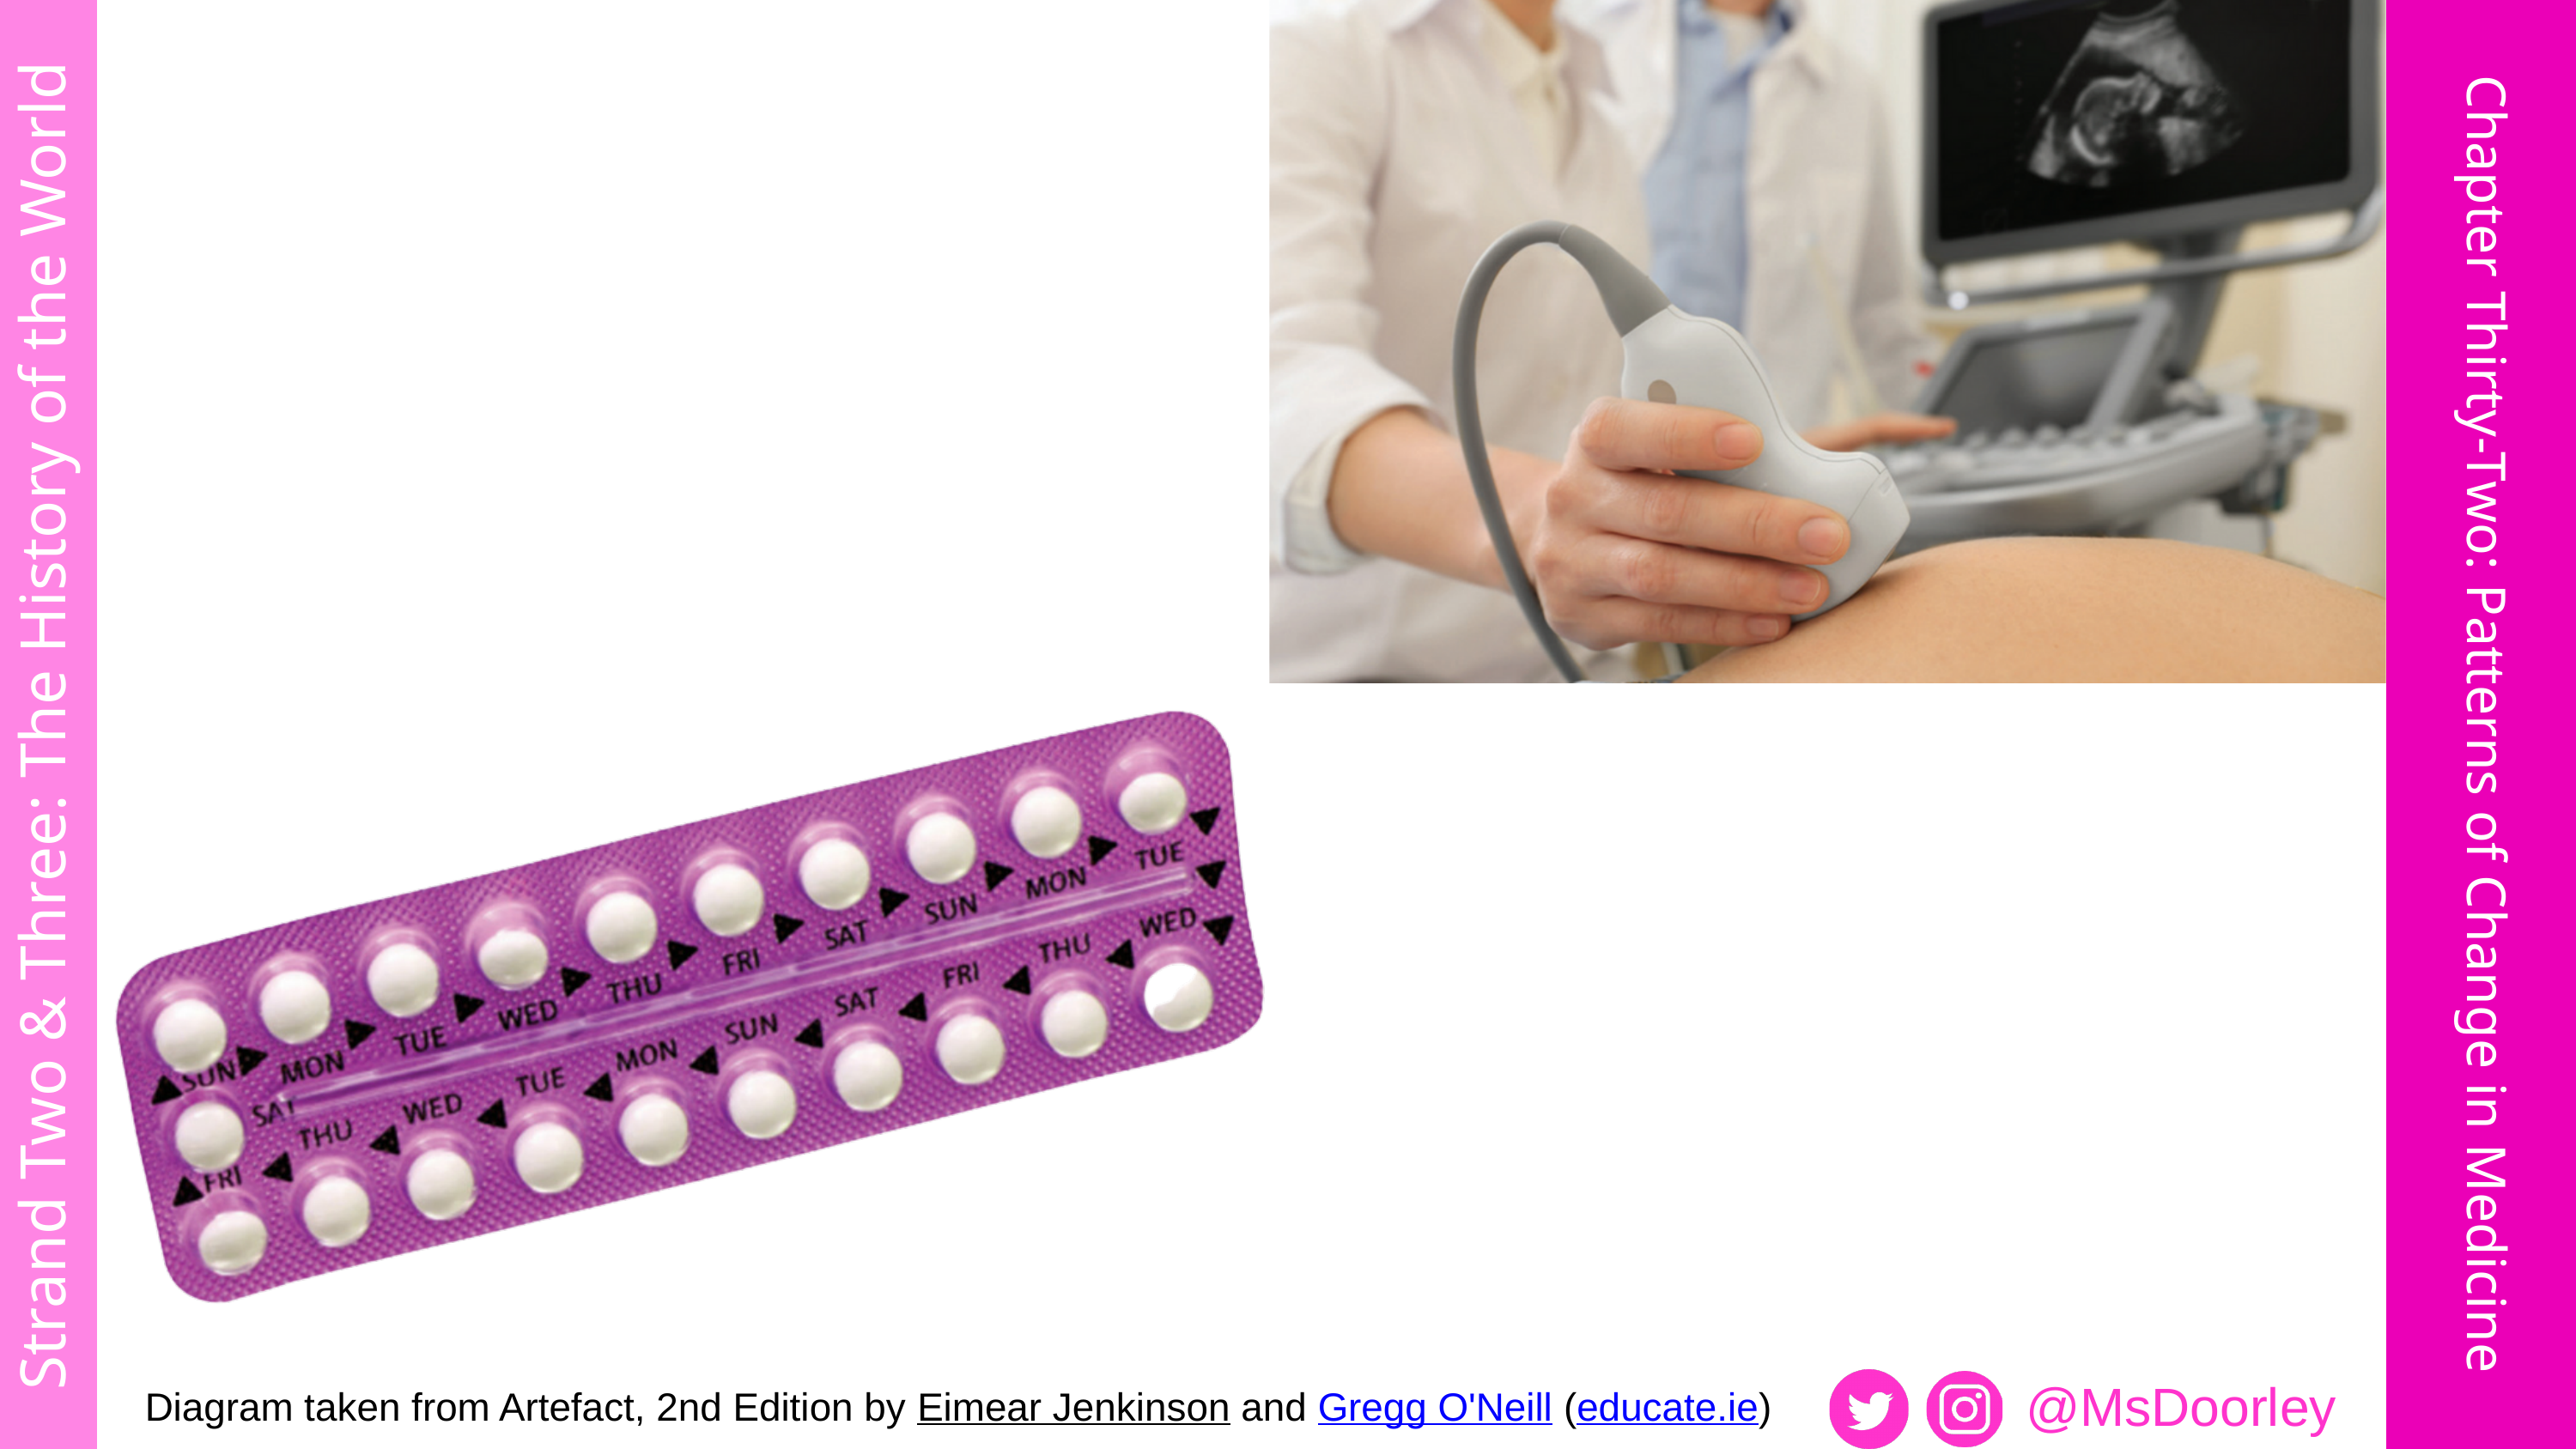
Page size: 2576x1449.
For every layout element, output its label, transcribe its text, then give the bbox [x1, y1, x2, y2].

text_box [0, 0, 97, 1449]
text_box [1829, 1369, 2386, 1449]
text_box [2385, 0, 2576, 1449]
text_box [1269, 0, 2385, 683]
text_box [102, 682, 1289, 1370]
text_box Diagram taken from Artefact, 2nd Edition by Eimear Jenkinson and Gregg O'Neill (educate.ie) [144, 1373, 1825, 1429]
